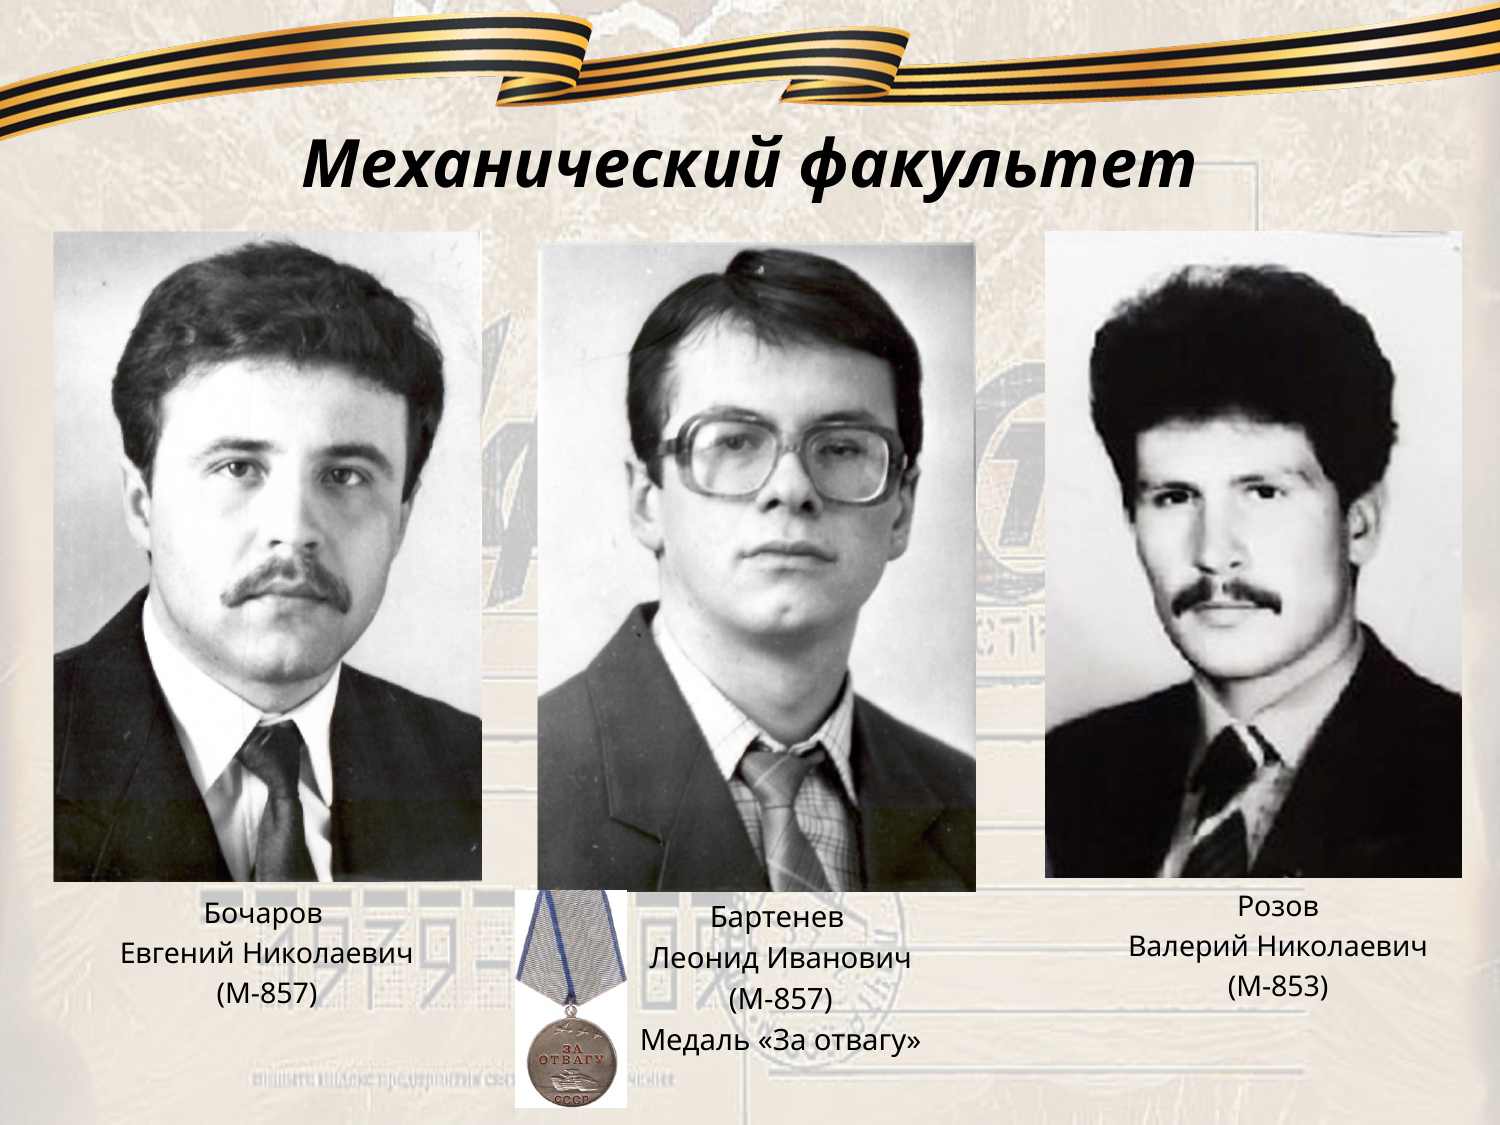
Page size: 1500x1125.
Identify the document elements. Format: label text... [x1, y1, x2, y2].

picture [515, 241, 976, 1109]
text_box Бартенев Леонид Иванович (М-857) Медаль «За отвагу» [630, 890, 1000, 1065]
title Механический факультет [75, 162, 1425, 233]
list Бочаров Евгений Николаевич (М-857) [24, 887, 511, 1017]
text_box Розов Валерий Николаевич (М-853) [1056, 880, 1500, 1010]
picture [52, 231, 482, 882]
picture [0, 0, 1500, 153]
picture [1044, 231, 1462, 878]
